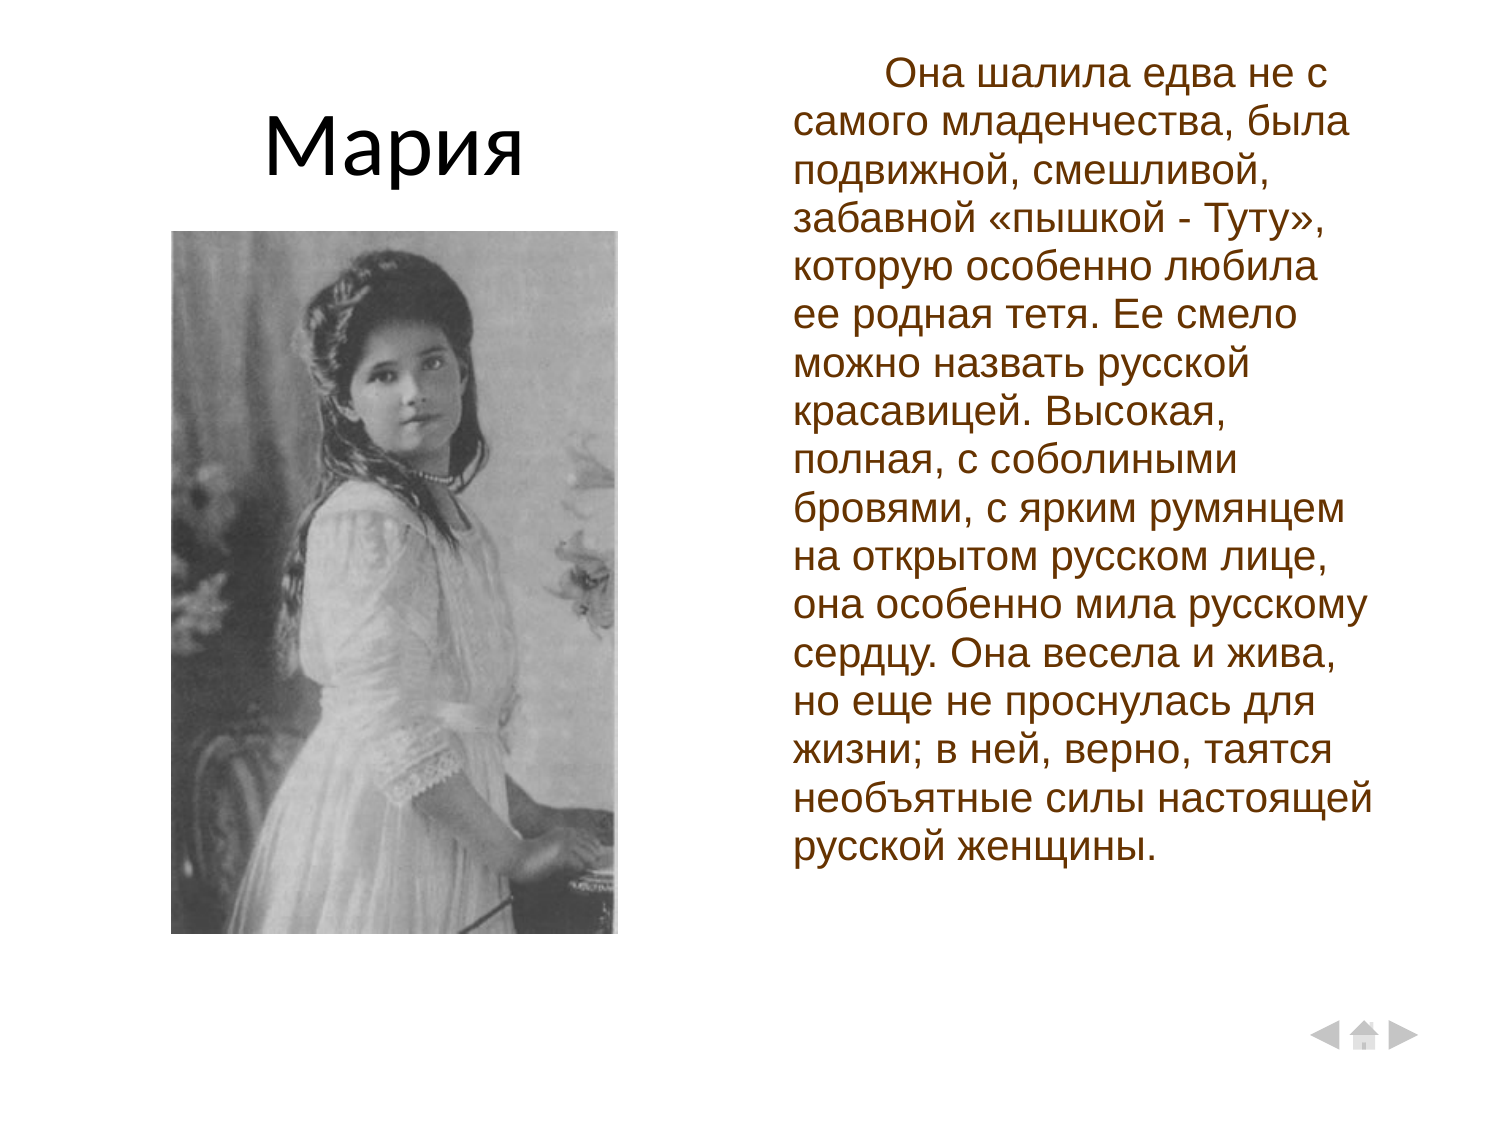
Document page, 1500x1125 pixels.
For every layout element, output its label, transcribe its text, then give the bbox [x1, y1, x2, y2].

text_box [1304, 1011, 1424, 1059]
title Мария [75, 45, 715, 233]
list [170, 231, 618, 934]
list Она шалила едва не с самого младенчества, была подвижной, смешливой, забавной «пышкой - Туту», которую особенно любила ее родная тетя. Ее смело можно назвать русской красавицей. Высокая, полная, с соболиными бровями, с ярким румянцем на открытом русском лице, она особенно мила русскому сердцу. Она весела и жива, но еще не проснулась для жизни; в ней, верно, таятся необъятные силы настоящей русской женщины. [726, 0, 1389, 977]
